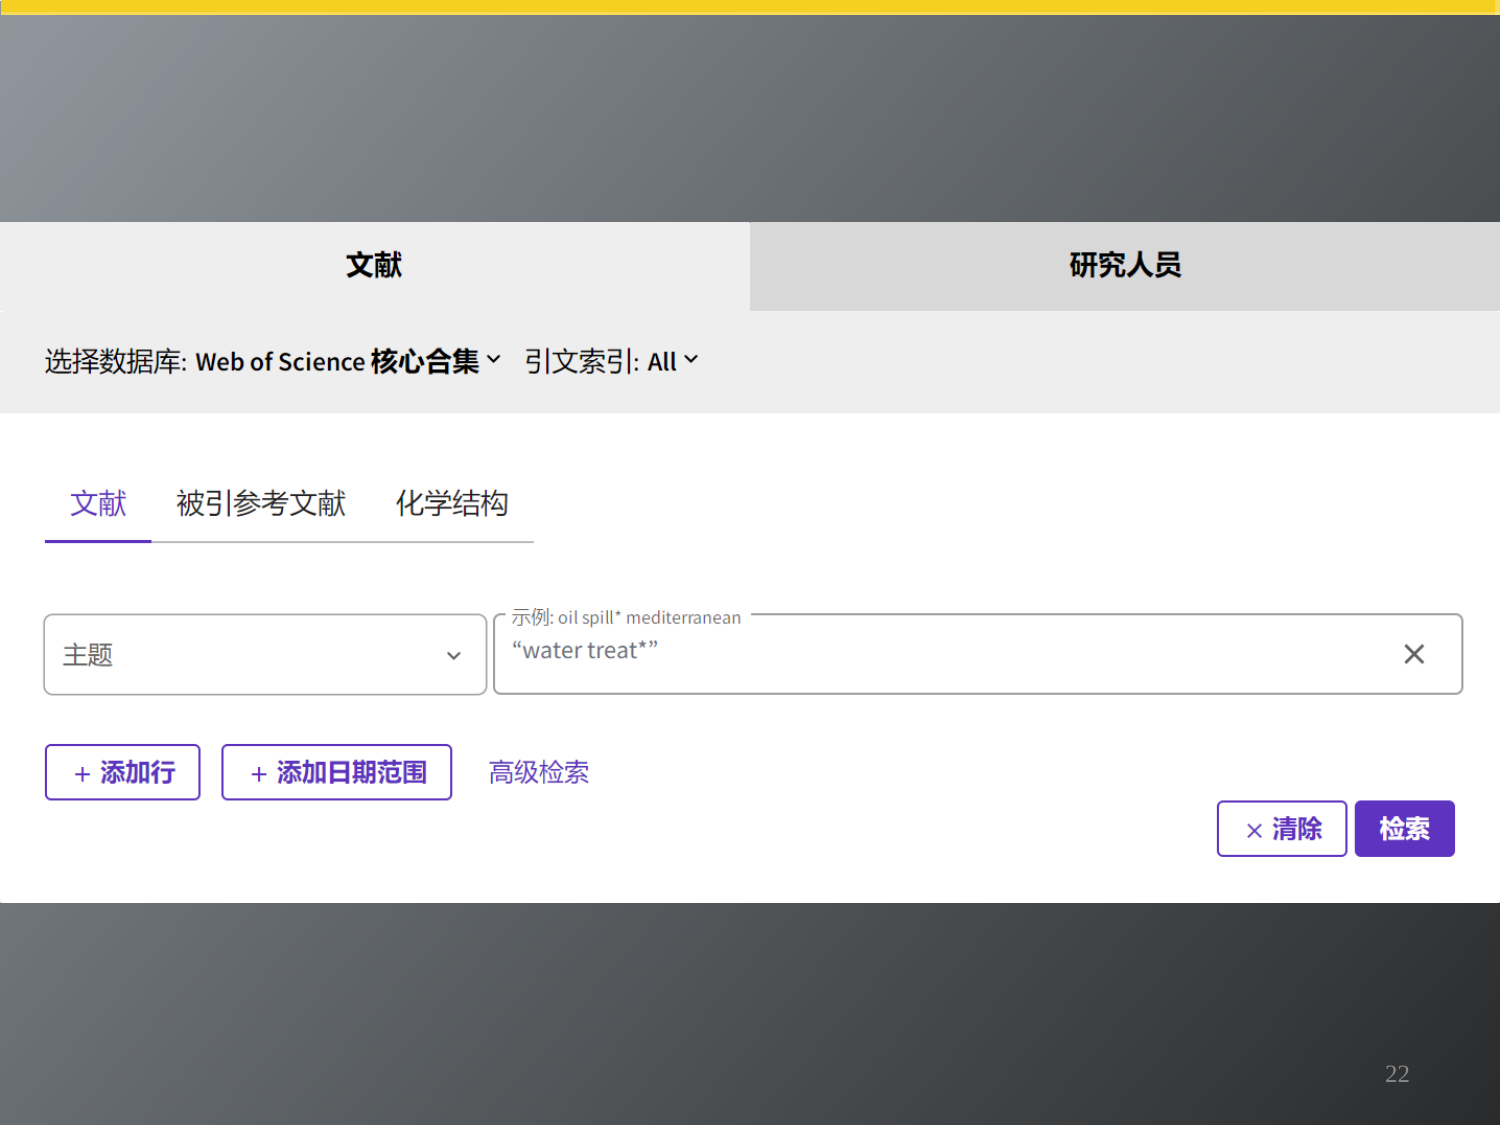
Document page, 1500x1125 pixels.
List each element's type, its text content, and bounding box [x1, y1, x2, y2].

picture [0, 222, 1500, 903]
picture [1, 0, 1500, 15]
slide_number 22 [1074, 1042, 1426, 1103]
